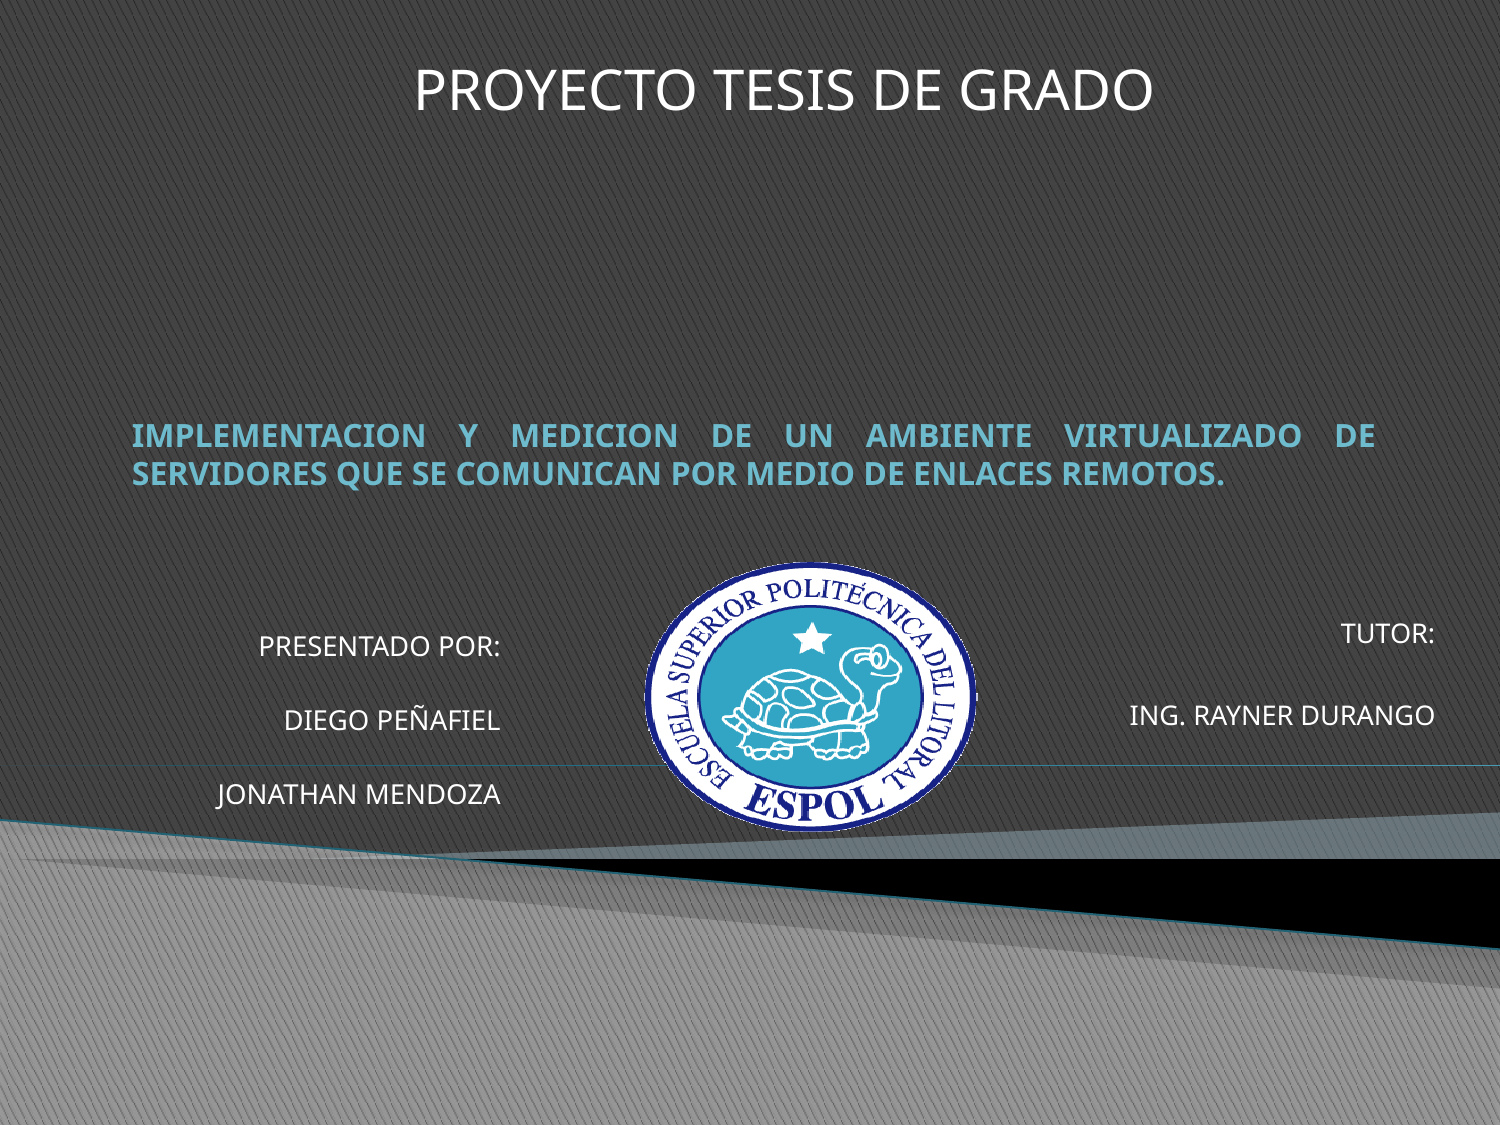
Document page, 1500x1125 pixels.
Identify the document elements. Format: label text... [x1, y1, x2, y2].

picture [644, 562, 978, 833]
text_box PRESENTADO POR: DIEGO PEÑAFIEL JONATHAN MENDOZA [117, 621, 514, 818]
title IMPLEMENTACION Y MEDICION DE UN AMBIENTE VIRTUALIZADO DE SERVIDORES QUE SE COMUNICAN POR MEDIO DE ENLACES REMOTOS. [117, 199, 1393, 500]
picture [5, 859, 1500, 989]
text_box PROYECTO TESIS DE GRADO [152, 46, 1428, 244]
subtitle TUTOR: ING. RAYNER DURANGO [1103, 609, 1454, 807]
